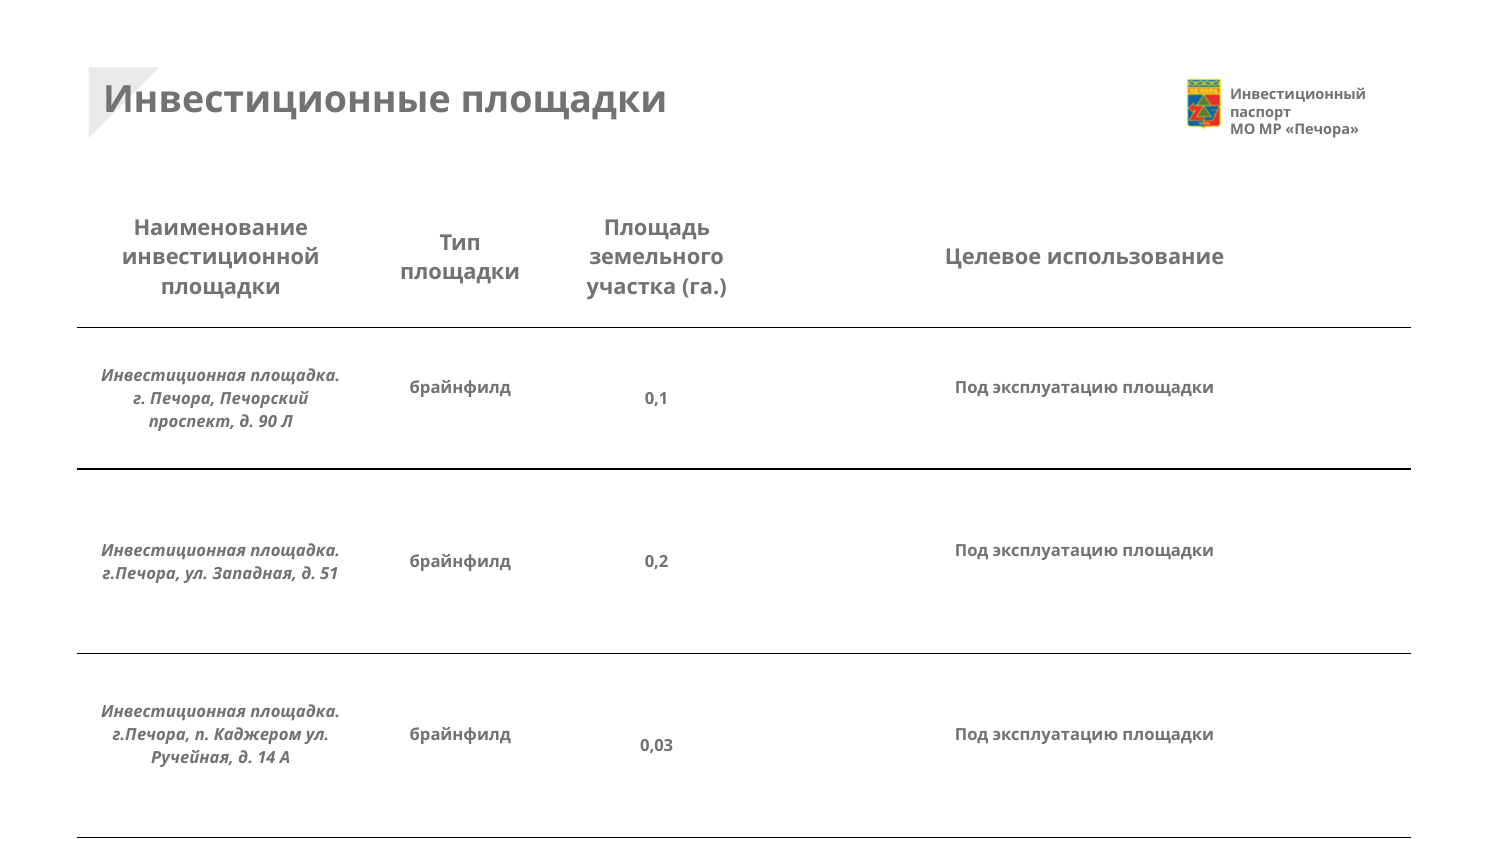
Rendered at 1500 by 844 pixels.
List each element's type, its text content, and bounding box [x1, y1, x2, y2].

table_header Наименование инвестиционной площадки [77, 186, 365, 327]
table_cell брайнфилд [365, 328, 556, 468]
table_cell 0,1 [556, 328, 758, 468]
table_cell 0,03 [556, 654, 758, 837]
table_header Тип площадки [365, 186, 556, 327]
picture [1185, 78, 1221, 132]
text_box Инвестиционный паспорт МО МР «Печора» [1215, 77, 1441, 145]
table_cell Инвестиционная площадка. г.Печора, п. Каджером ул. Ручейная, д. 14 А [77, 654, 365, 837]
table_cell Инвестиционная площадка. г. Печора, Печорский проспект, д. 90 Л [77, 328, 365, 468]
table_cell Под эксплуатацию площадки [758, 328, 1411, 468]
table_cell Под эксплуатацию площадки [758, 470, 1411, 653]
table_cell Под эксплуатацию площадки [758, 654, 1411, 837]
table_header Площадь земельного участка (га.) [556, 186, 758, 327]
table_cell Инвестиционная площадка. г.Печора, ул. Западная, д. 51 [77, 470, 365, 653]
table_cell брайнфилд [365, 470, 556, 653]
text_box Инвестиционные площадки [88, 67, 1353, 128]
text_box [86, 65, 162, 141]
table_header Целевое использование [758, 186, 1411, 327]
table_cell 0,2 [556, 470, 758, 653]
table_cell брайнфилд [365, 654, 556, 837]
